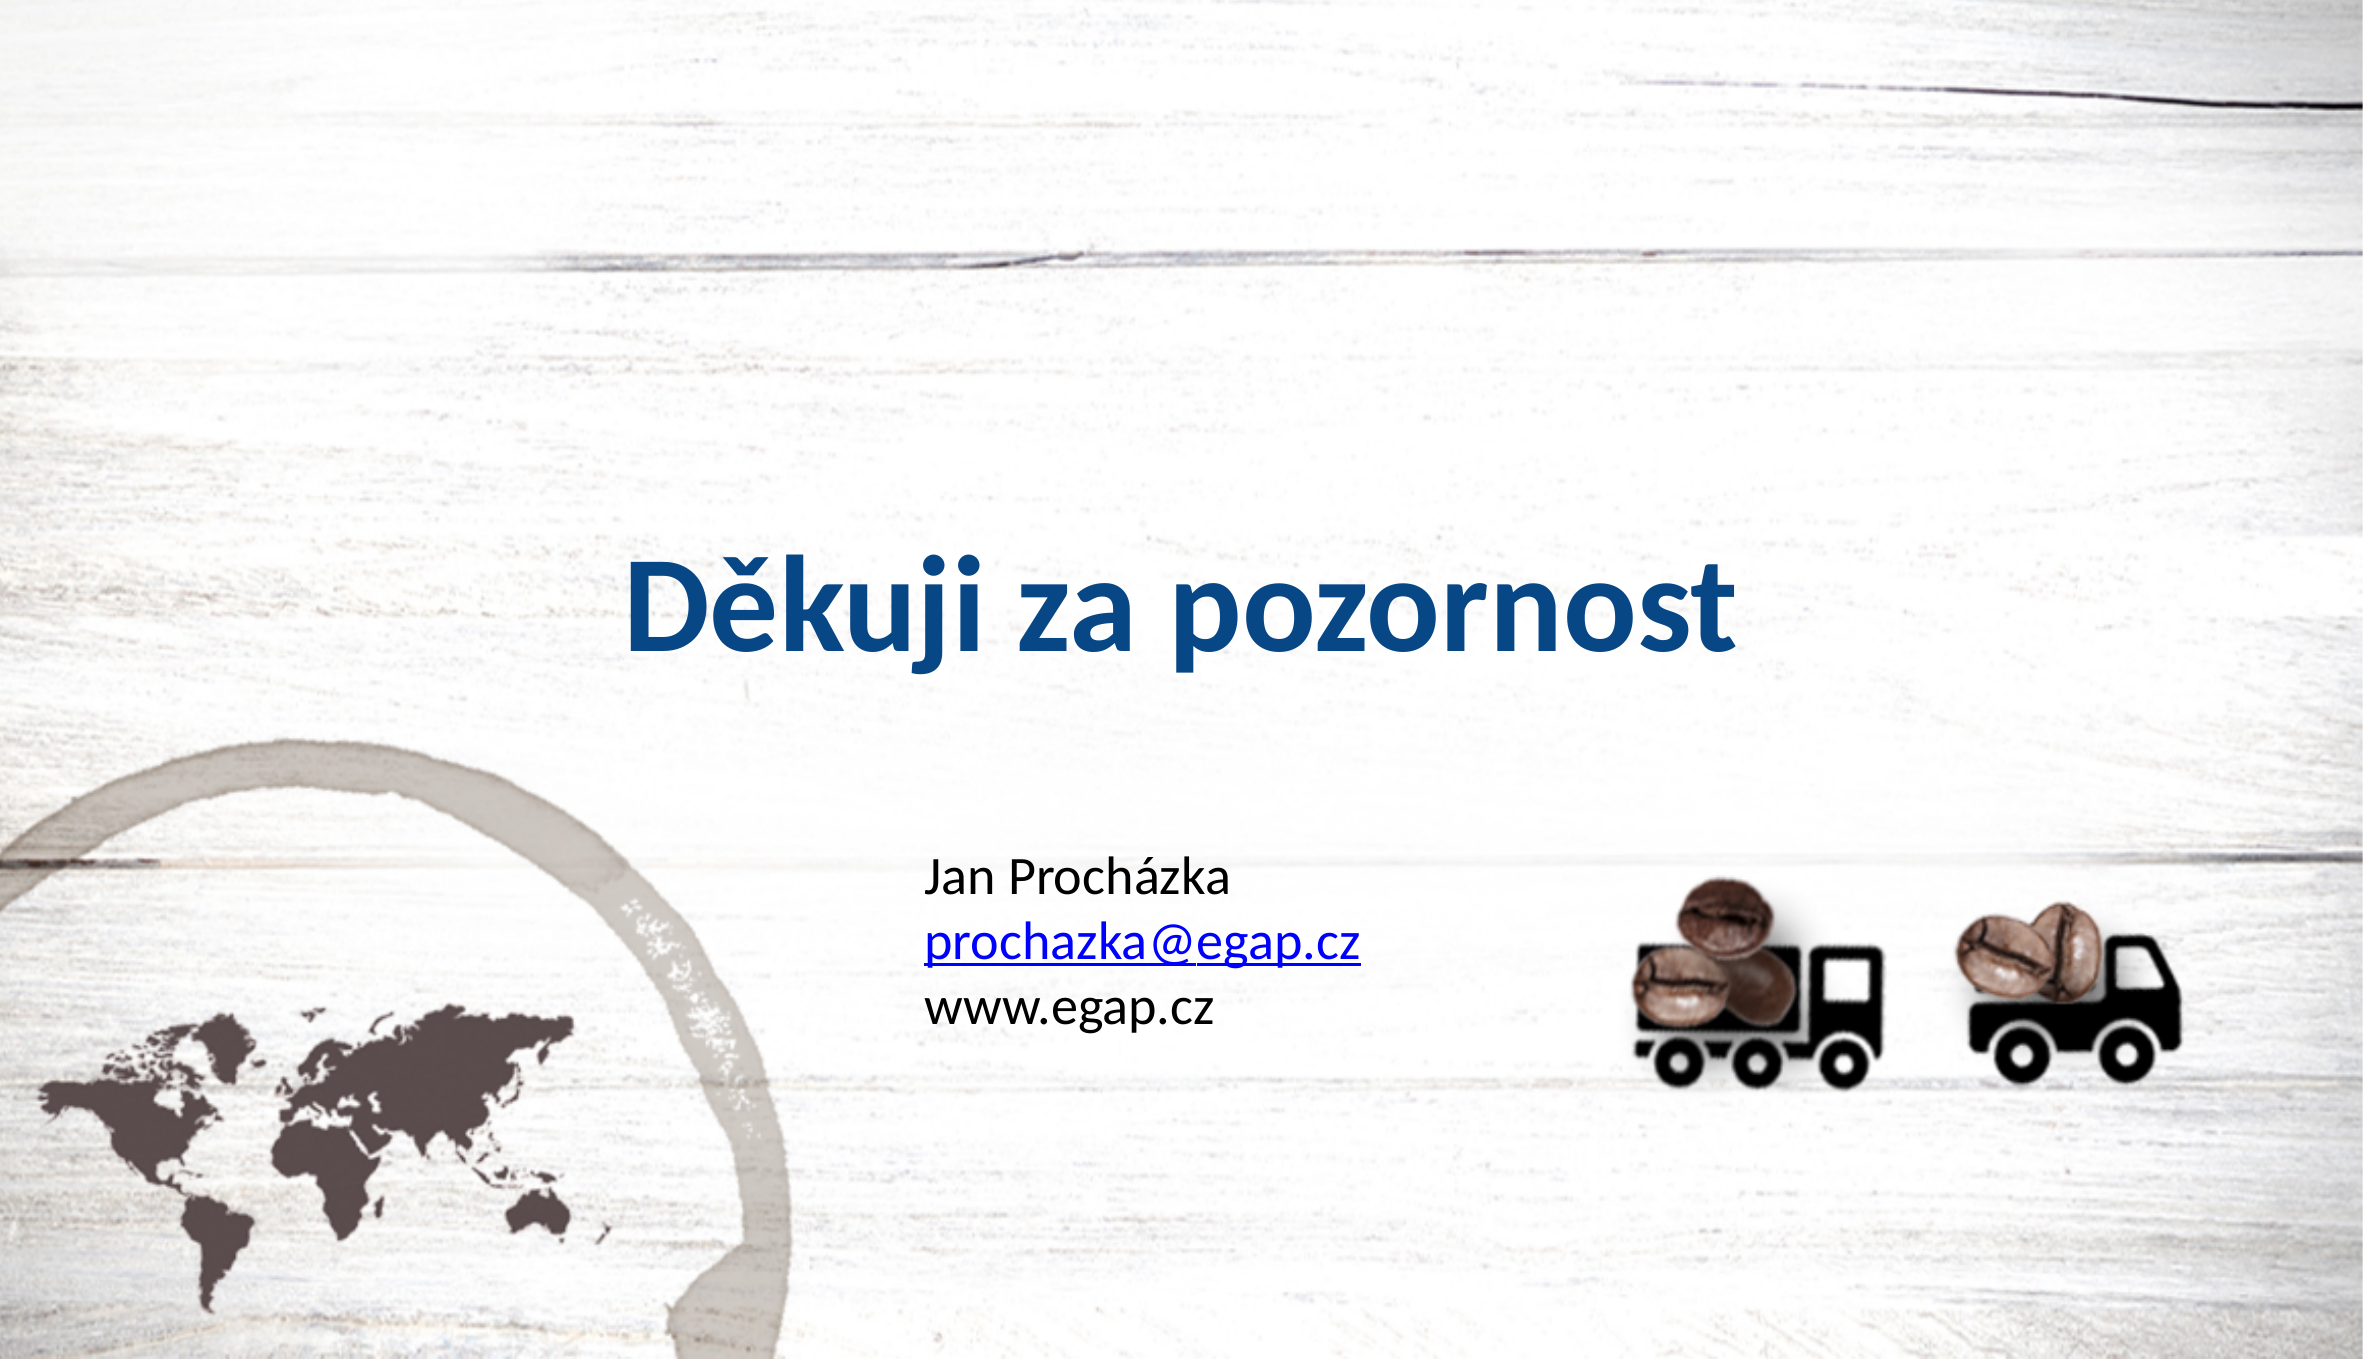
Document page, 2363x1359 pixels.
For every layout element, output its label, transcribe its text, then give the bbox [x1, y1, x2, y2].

text_box Jan Procházka prochazka@egap.cz www.egap.cz [909, 832, 1512, 1043]
picture [0, 0, 2363, 1359]
title Děkuji za pozornost [118, 466, 2245, 727]
